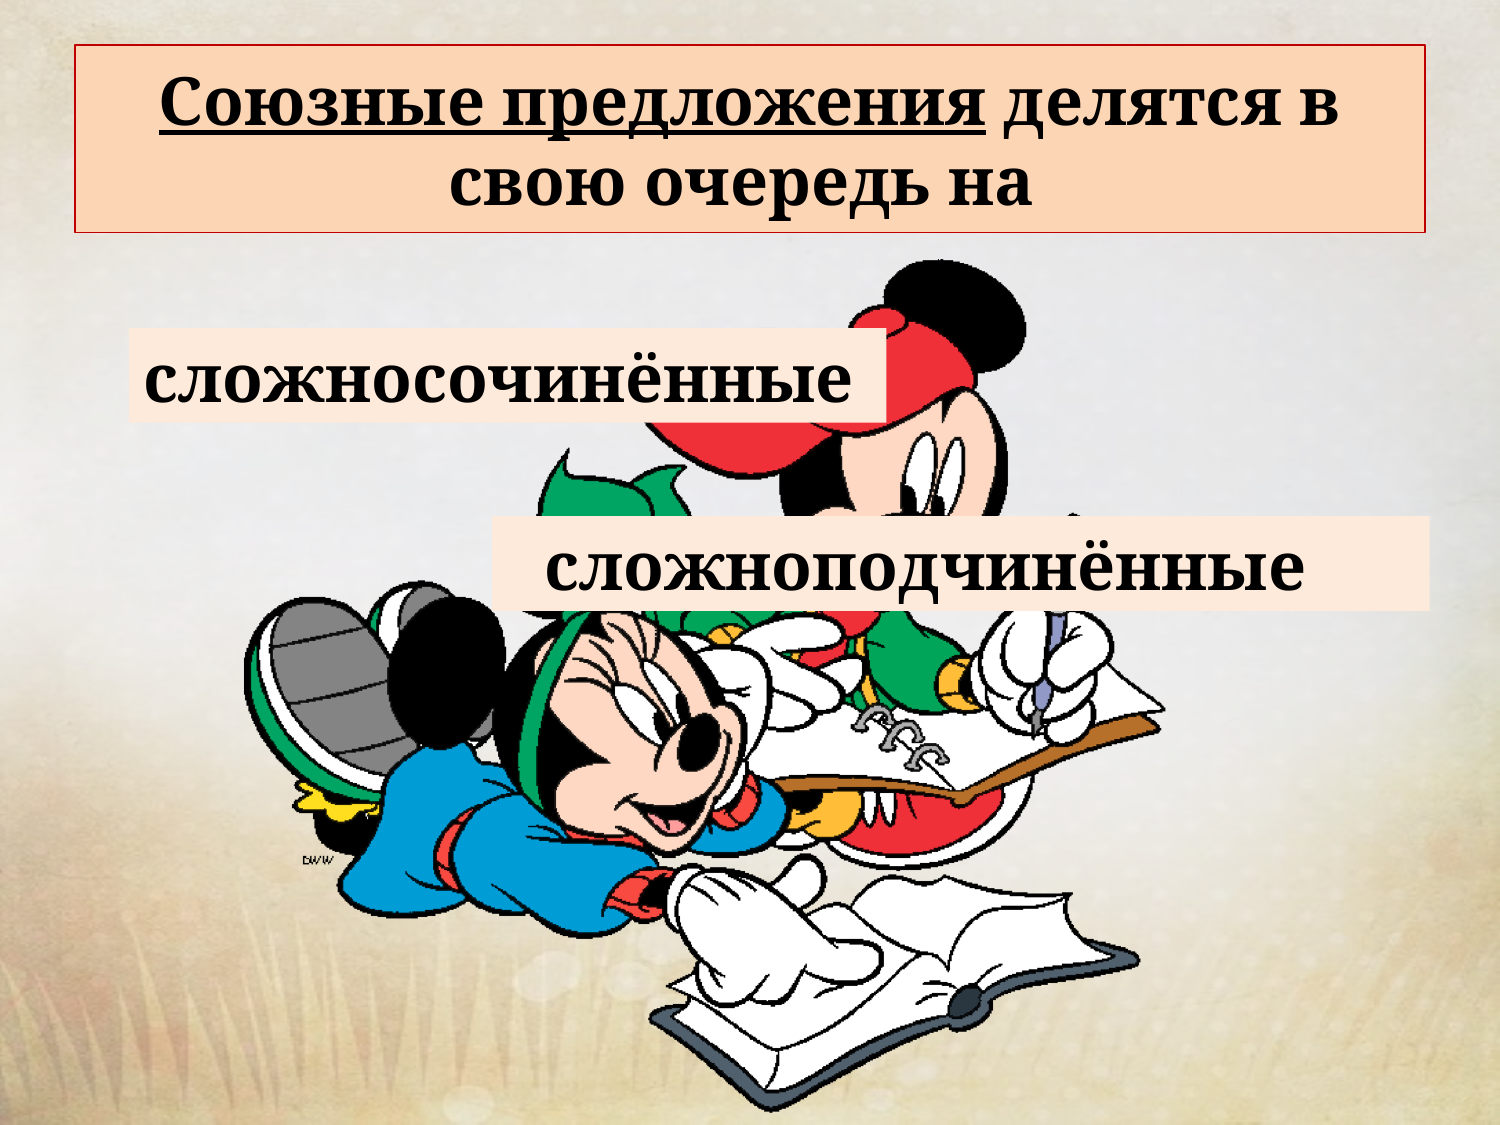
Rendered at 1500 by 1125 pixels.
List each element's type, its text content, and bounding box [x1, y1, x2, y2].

title Союзные предложения делятся в свою очередь на [75, 45, 1425, 233]
text_box сложноподчинённые [1198, 516, 1430, 611]
picture [234, 253, 1195, 1125]
text_box сложносочинённые [128, 328, 229, 423]
